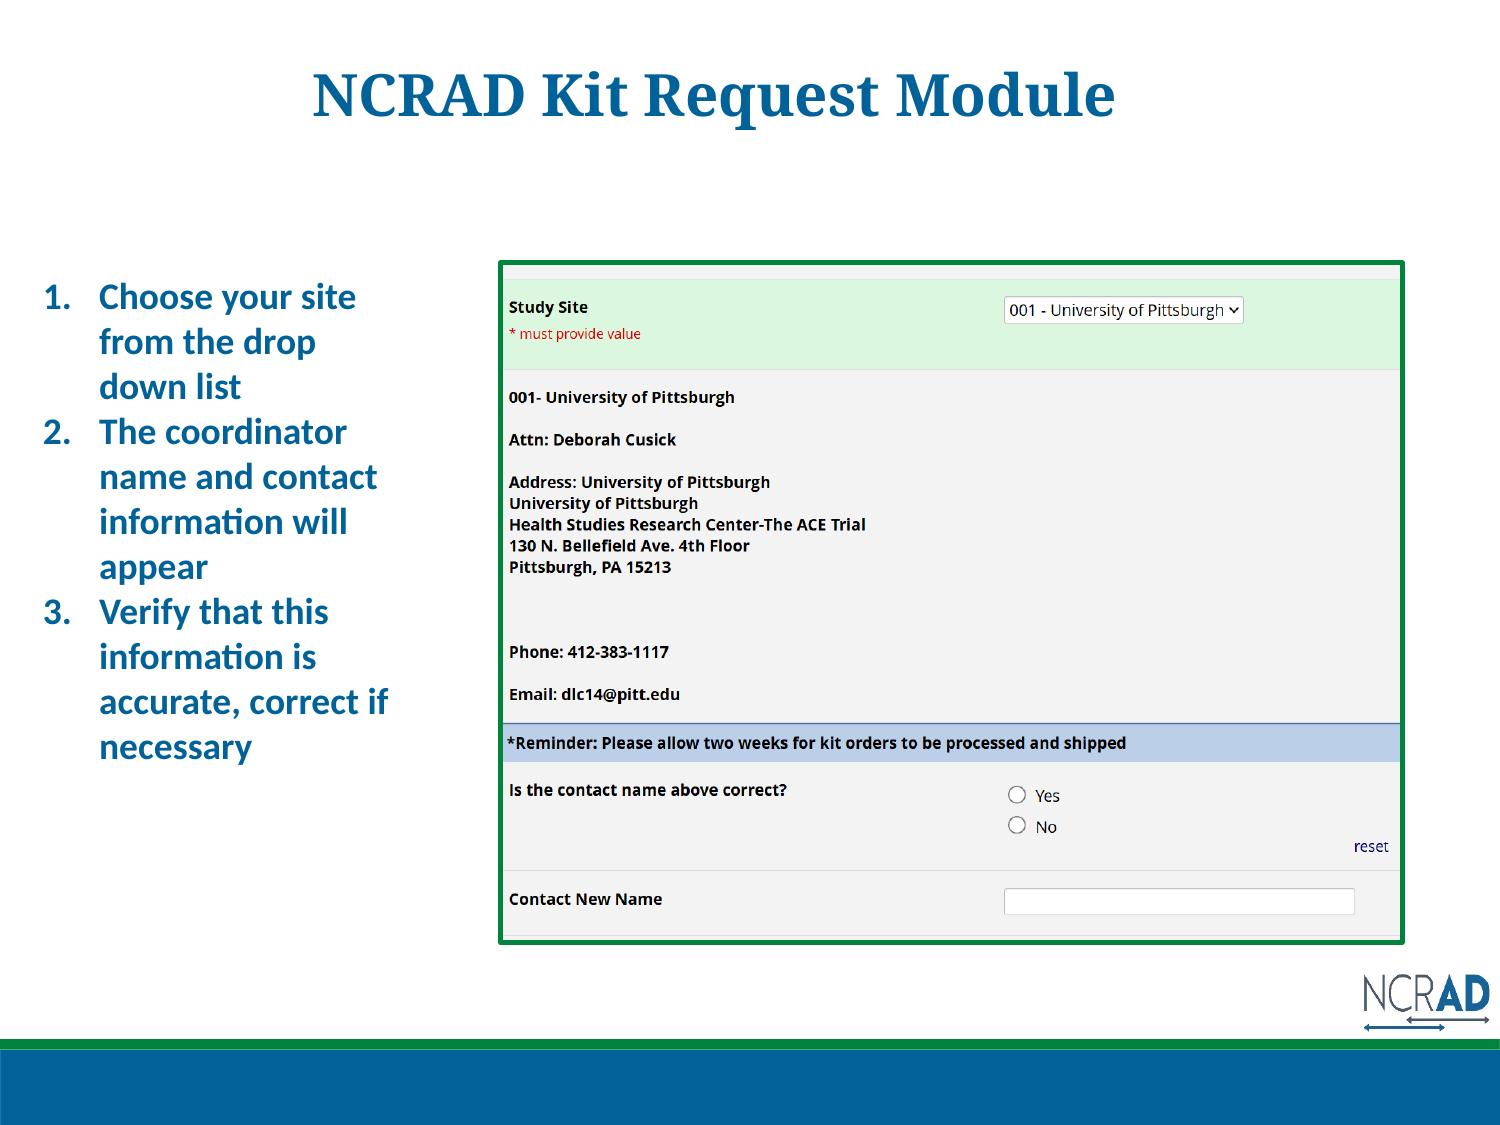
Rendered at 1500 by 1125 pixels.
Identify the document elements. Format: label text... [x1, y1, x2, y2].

title NCRAD Kit Request Module [67, 0, 1362, 207]
text_box Choose your site from the drop down list The coordinator name and contact information will appear Verify that this information is accurate, correct if necessary [28, 264, 419, 775]
picture [502, 264, 1400, 941]
picture [1363, 974, 1490, 1032]
